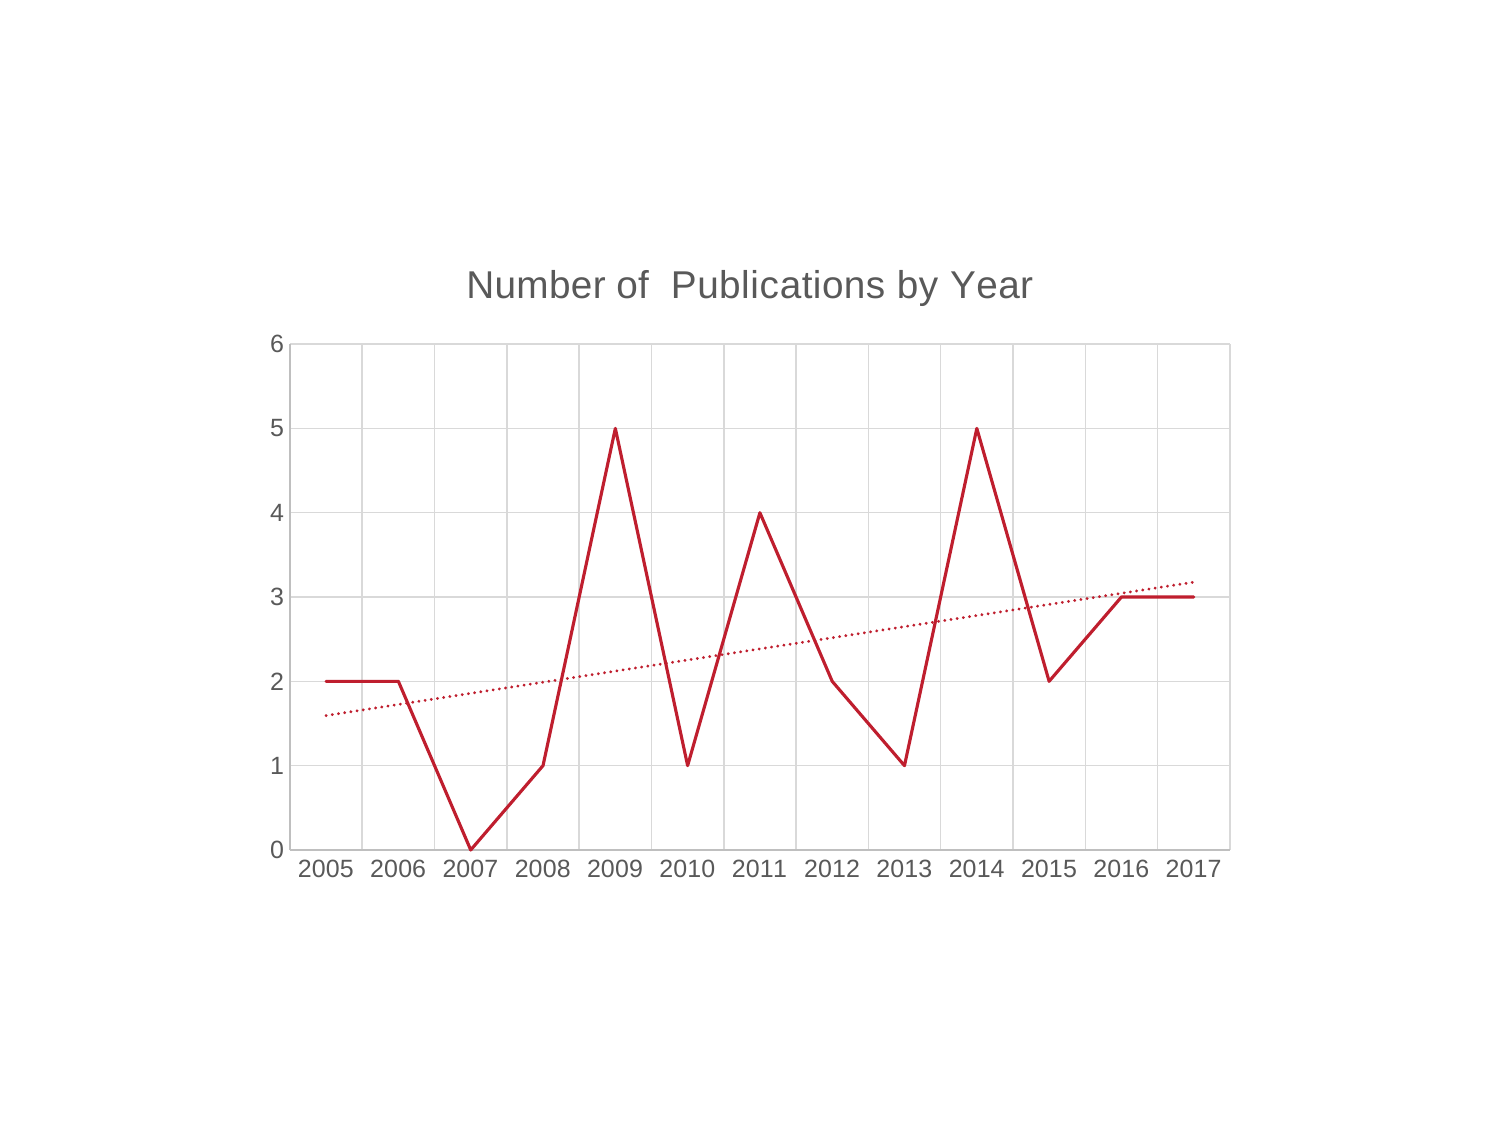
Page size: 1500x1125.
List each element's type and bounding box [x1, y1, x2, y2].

chart [249, 228, 1251, 897]
